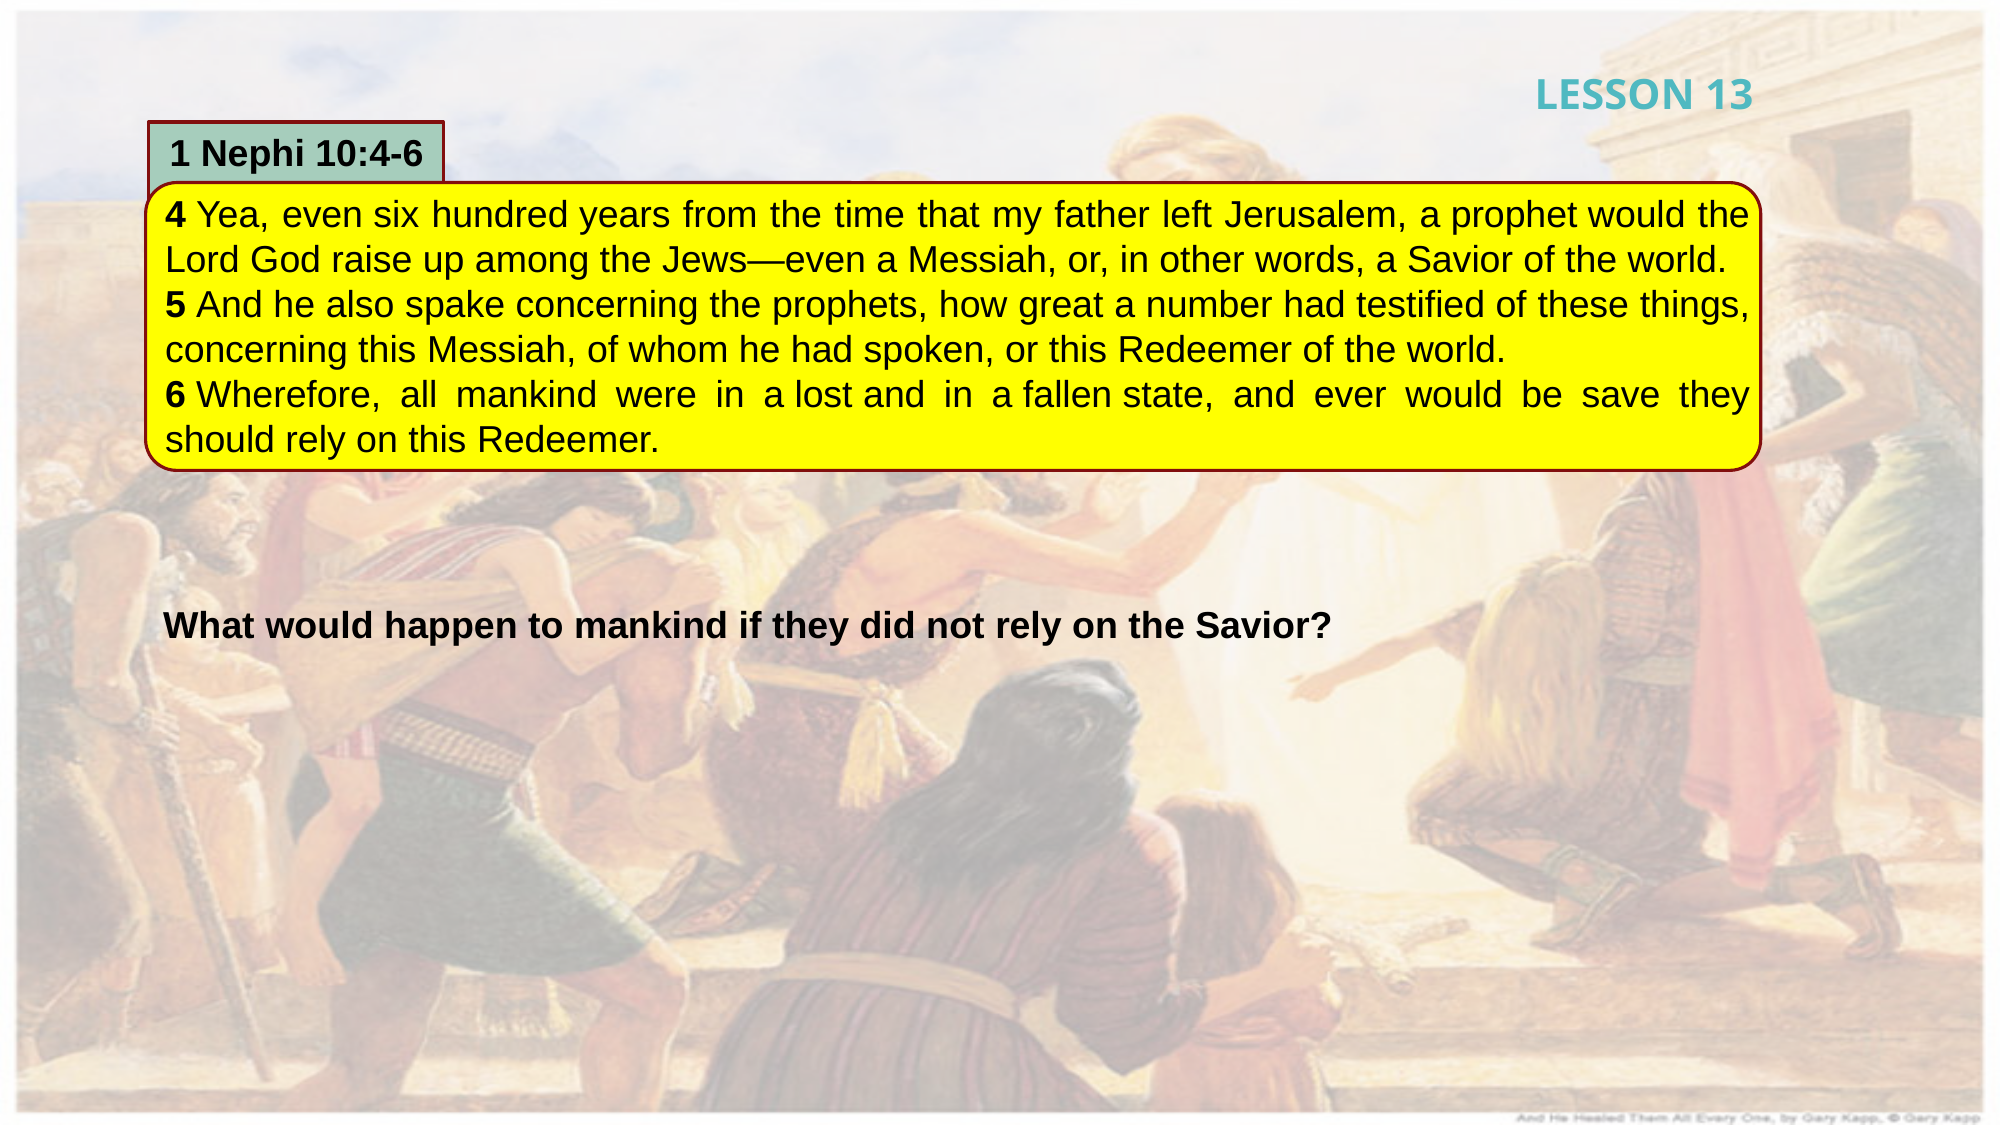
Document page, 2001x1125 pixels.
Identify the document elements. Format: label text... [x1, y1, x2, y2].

text_box 1 Nephi 10:4-6 [154, 121, 439, 182]
text_box LESSON 13 [1519, 60, 1829, 183]
text_box 4 Yea, even six hundred years from the time that my father left Jerusalem, a prophet would the Lord God raise up among the Jews—even a Messiah, or, in other words, a Savior of the world. 5 And he also spake concerning the prophets, how great a number had testified of these things, concerning this Messiah, of whom he had spoken, or this Redeemer of the world. 6 Wherefore, all mankind were in a lost and in a fallen state, and ever would be save they should rely on this Redeemer. [150, 182, 1766, 468]
text_box [144, 194, 150, 459]
text_box [161, 468, 1746, 472]
text_box What would happen to mankind if they did not rely on the Savior? [148, 593, 1373, 654]
text_box [147, 120, 445, 198]
